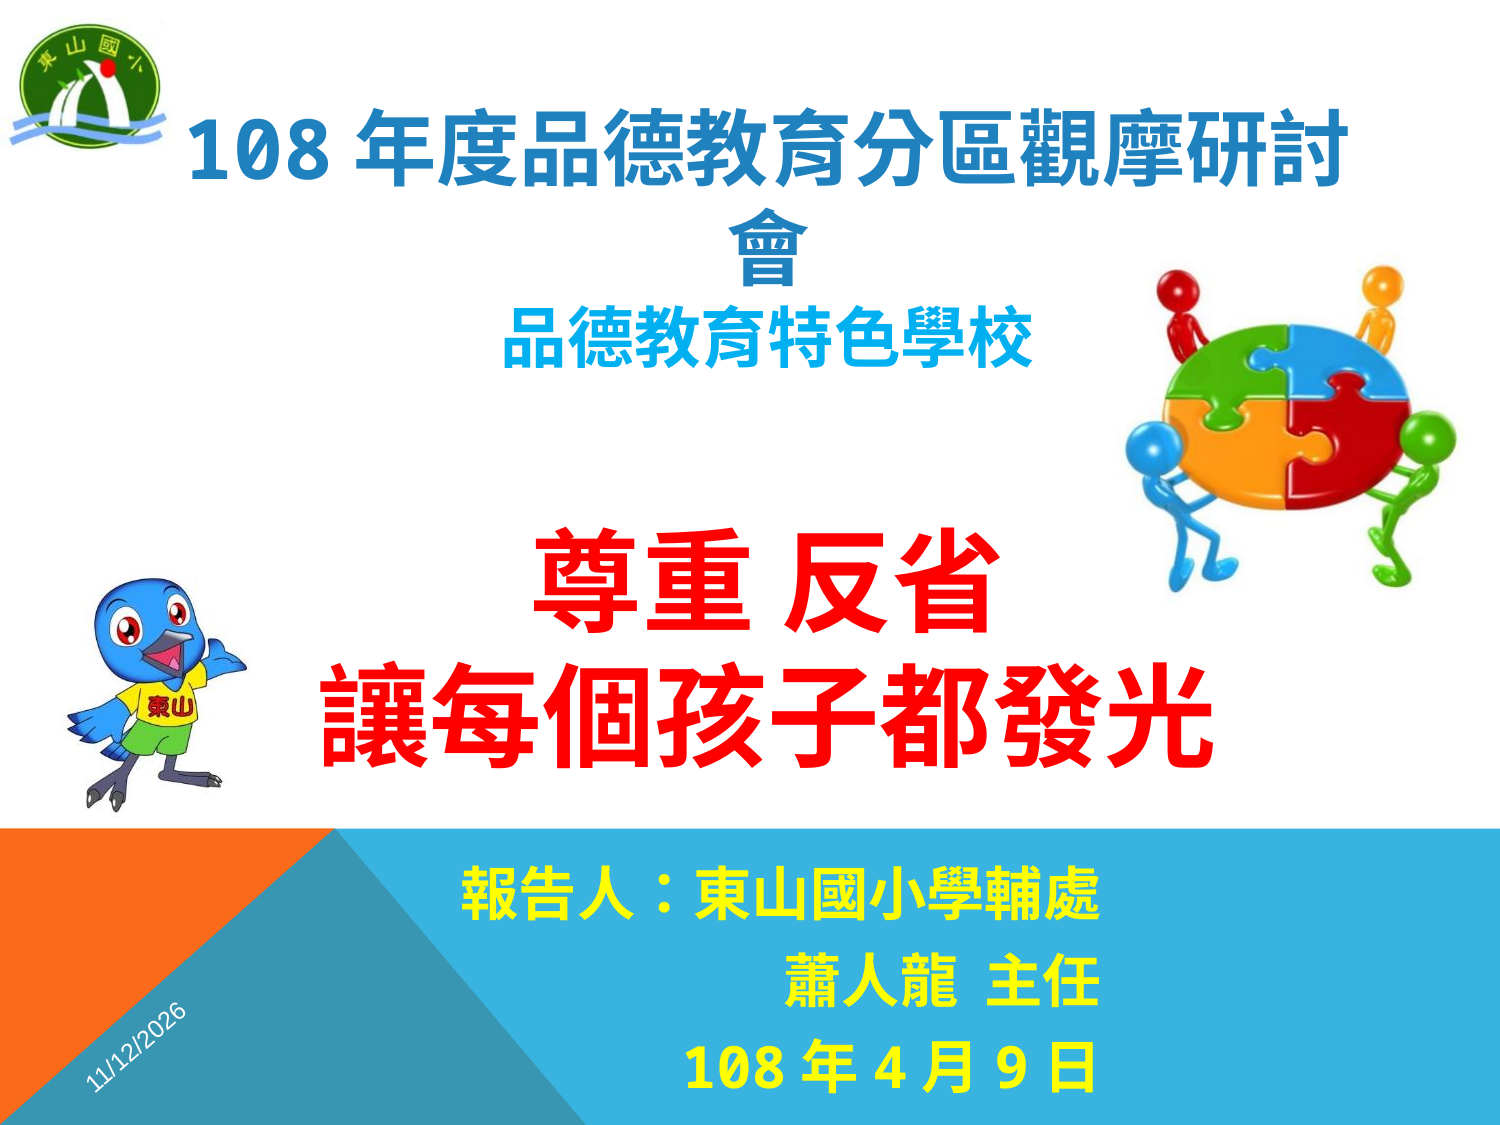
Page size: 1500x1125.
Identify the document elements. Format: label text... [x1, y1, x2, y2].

picture [1115, 253, 1467, 605]
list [0, 18, 172, 153]
text_box 報告人：東山國小學輔處 蕭人龍 主任 108年4月9日 [346, 849, 1117, 1039]
picture [52, 562, 252, 829]
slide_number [65, 849, 346, 1109]
text_box 108年度品德教育分區觀摩研討會 品德教育特色學校 尊重 反省 讓每個孩子都發光 [135, 78, 1400, 799]
